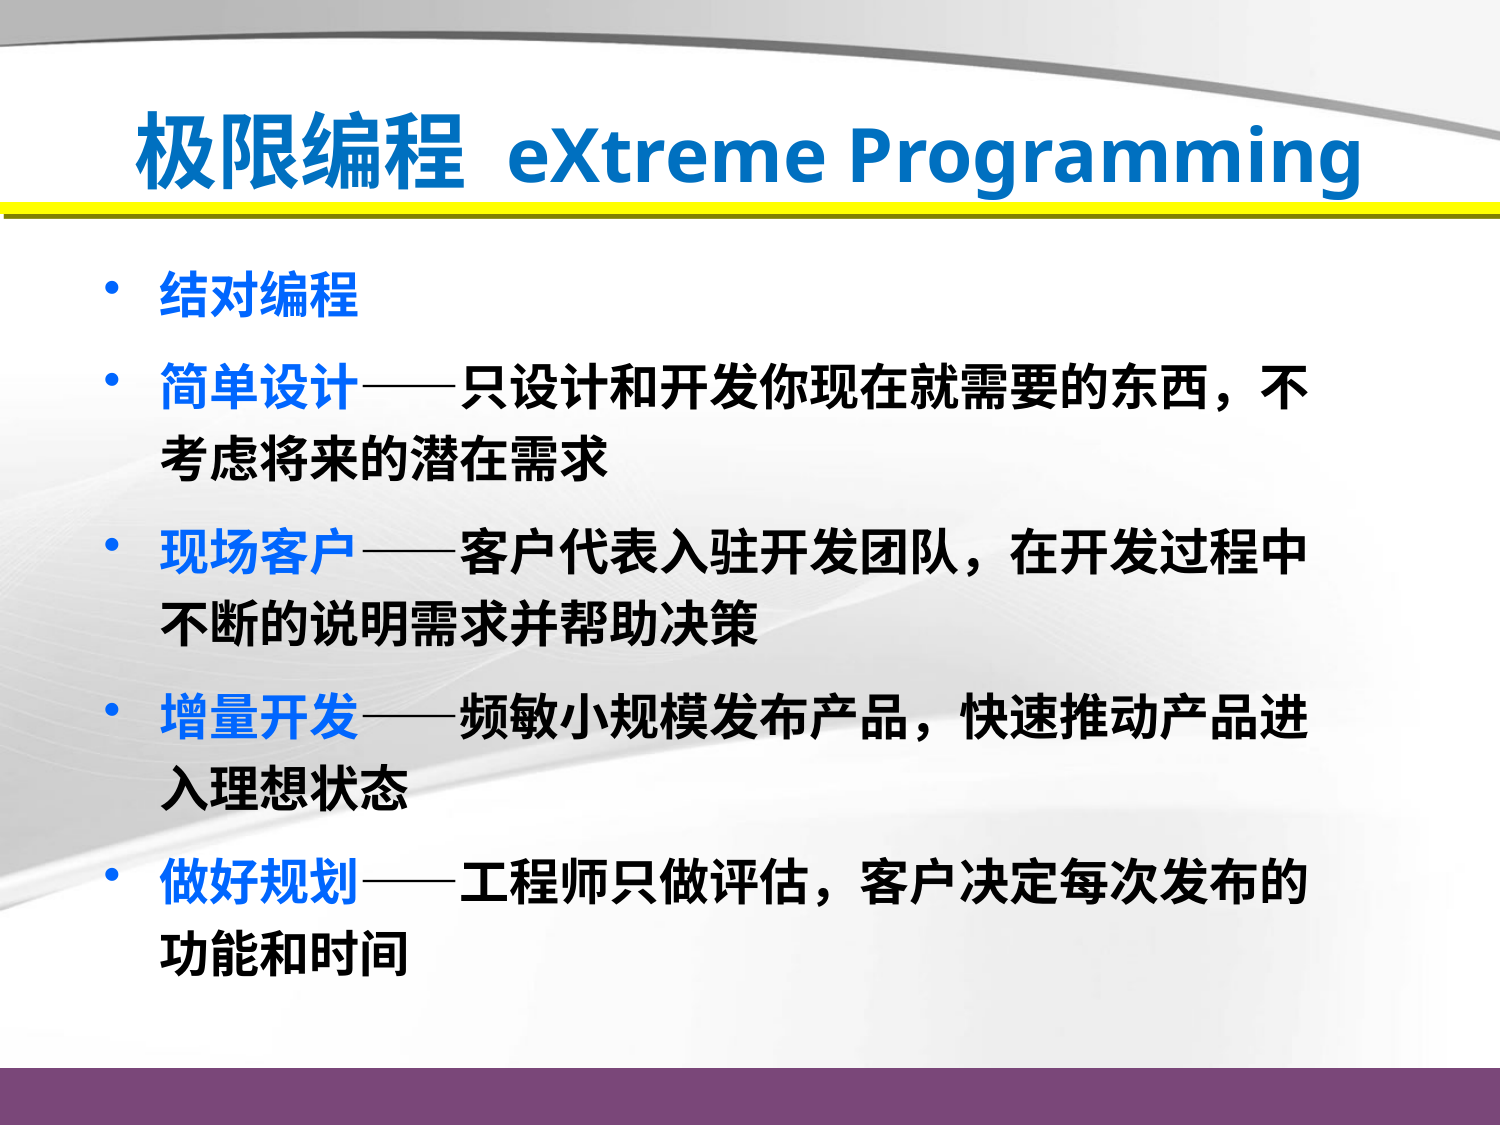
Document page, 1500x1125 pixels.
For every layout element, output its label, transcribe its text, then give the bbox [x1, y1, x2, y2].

title 极限编程 eXtreme Programming [112, 90, 1388, 209]
picture [0, 214, 1500, 1125]
picture [0, 0, 1500, 202]
list 结对编程 简单设计——只设计和开发你现在就需要的东西，不考虑将来的潜在需求 现场客户——客户代表入驻开发团队，在开发过程中不断的说明需求并帮助决策 增量开发——频敏小规模发布产品，快速推动产品进入理想状态 做好规划——工程师只做评估，客户决定每次发布的功能和时间 [88, 243, 1364, 1047]
